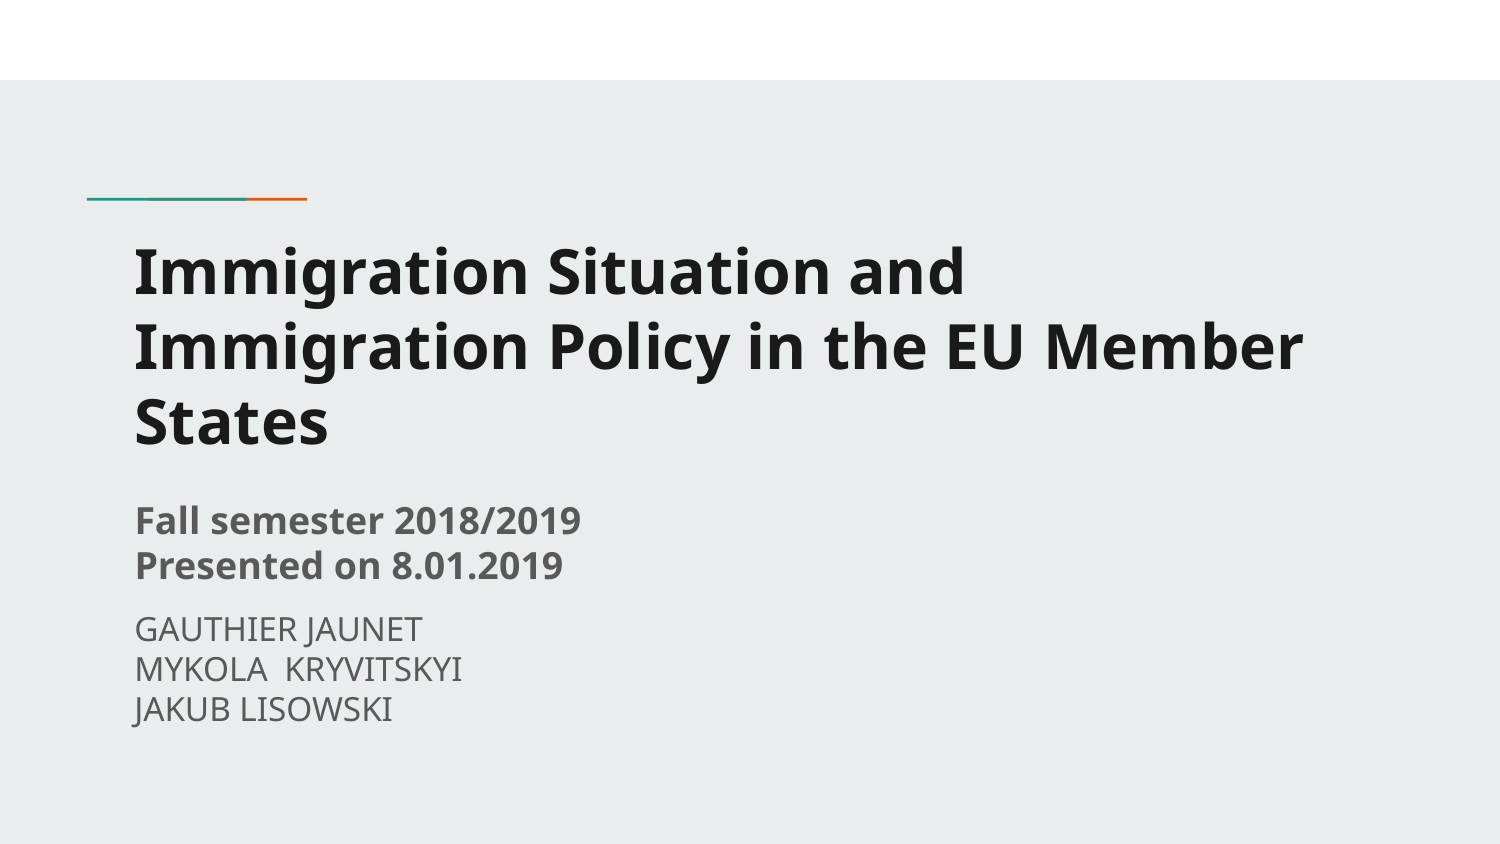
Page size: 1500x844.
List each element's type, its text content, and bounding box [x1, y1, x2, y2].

subtitle GAUTHIER JAUNET MYKOLA KRYVITSKYI JAKUB LISOWSKI [119, 593, 1381, 683]
title Immigration Situation and Immigration Policy in the EU Member States Fall semester 2018/2019 Presented on 8.01.2019 [119, 216, 1381, 490]
